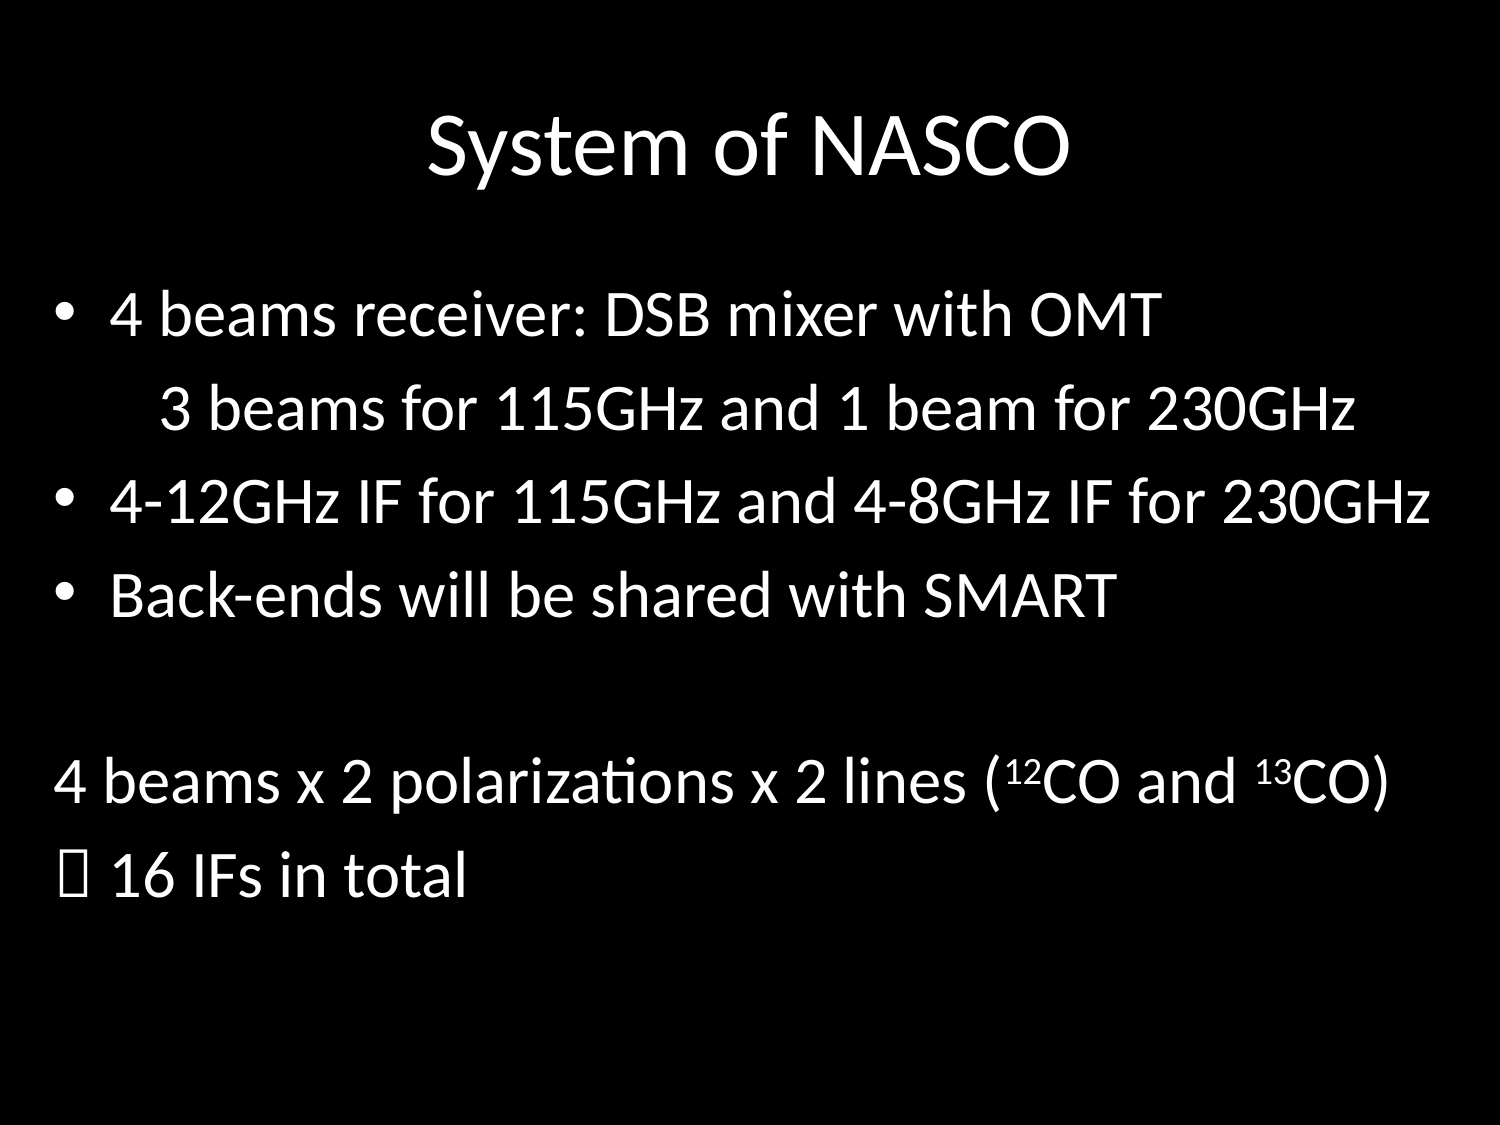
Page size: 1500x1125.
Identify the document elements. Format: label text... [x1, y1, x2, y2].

title System of NASCO [75, 45, 1425, 233]
list 4 beams receiver: DSB mixer with OMT 3 beams for 115GHz and 1 beam for 230GHz 4-12GHz IF for 115GHz and 4-8GHz IF for 230GHz Back-ends will be shared with SMART 4 beams x 2 polarizations x 2 lines (12CO and 13CO)  16 IFs in total [38, 262, 1466, 1005]
